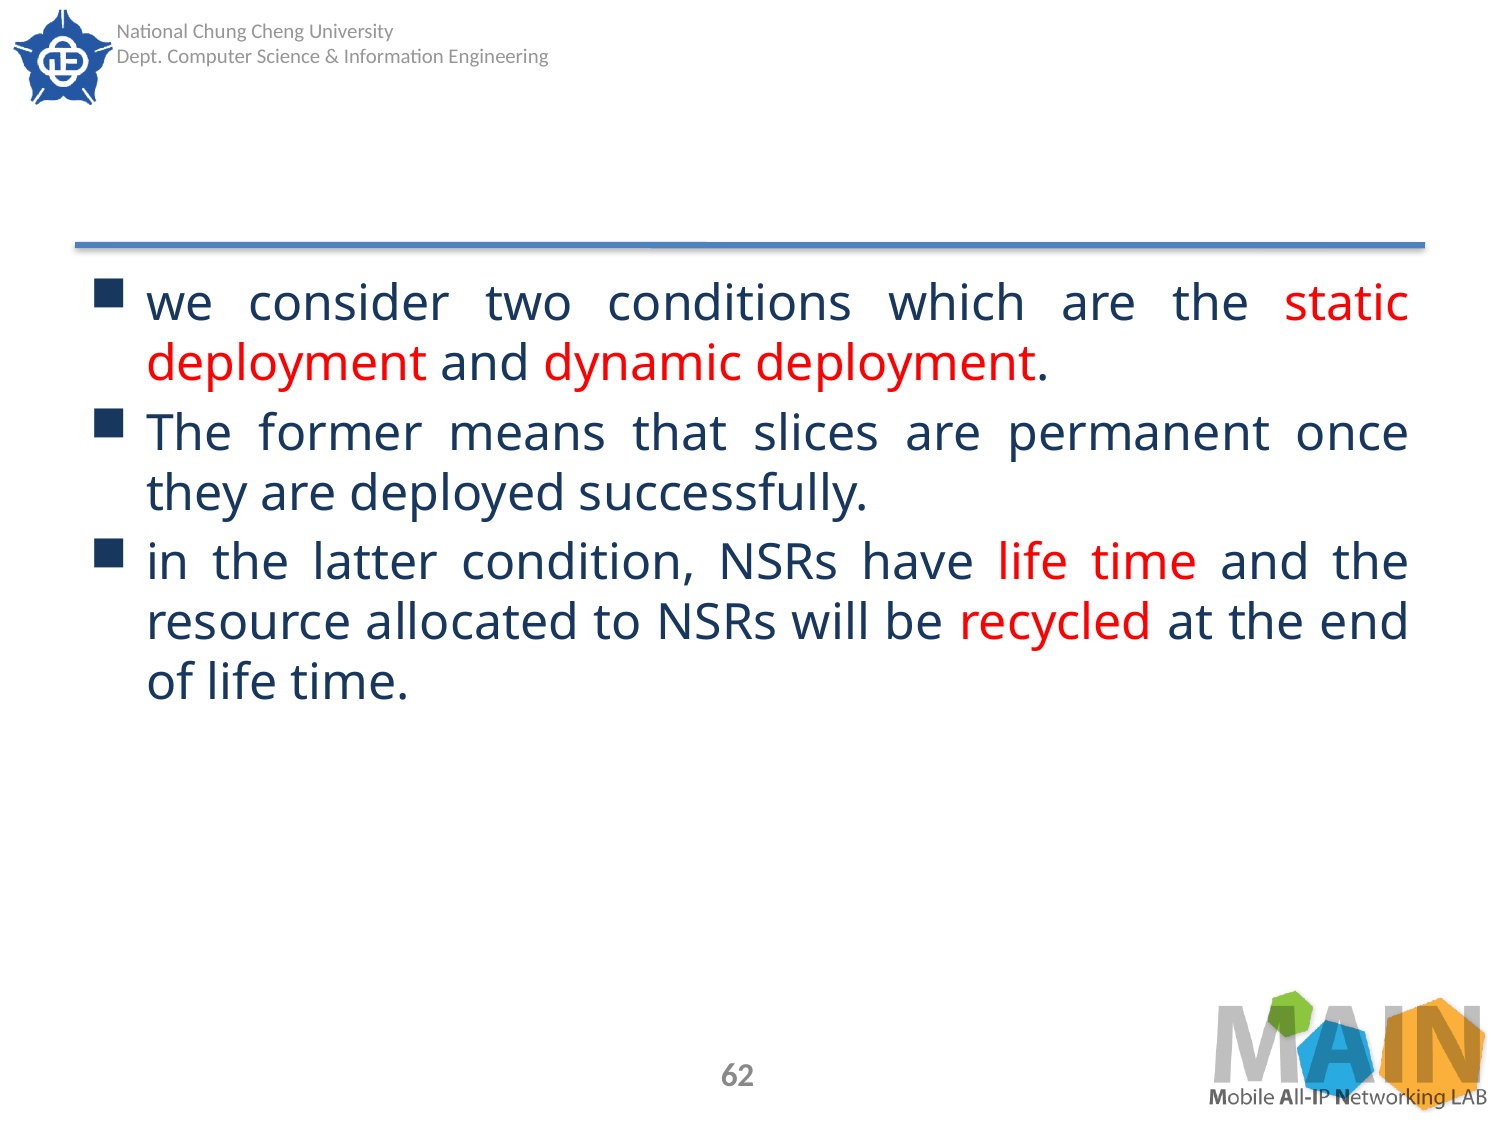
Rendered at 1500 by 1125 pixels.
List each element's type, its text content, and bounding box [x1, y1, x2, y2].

slide_number 62 [562, 1042, 913, 1103]
list we consider two conditions which are the static deployment and dynamic deployment. The former means that slices are permanent once they are deployed successfully. in the latter condition, NSRs have life time and the resource allocated to NSRs will be recycled at the end of life time. [75, 262, 1425, 1005]
picture [119, 51, 126, 62]
picture [0, 0, 126, 113]
picture [1050, 987, 1488, 1113]
